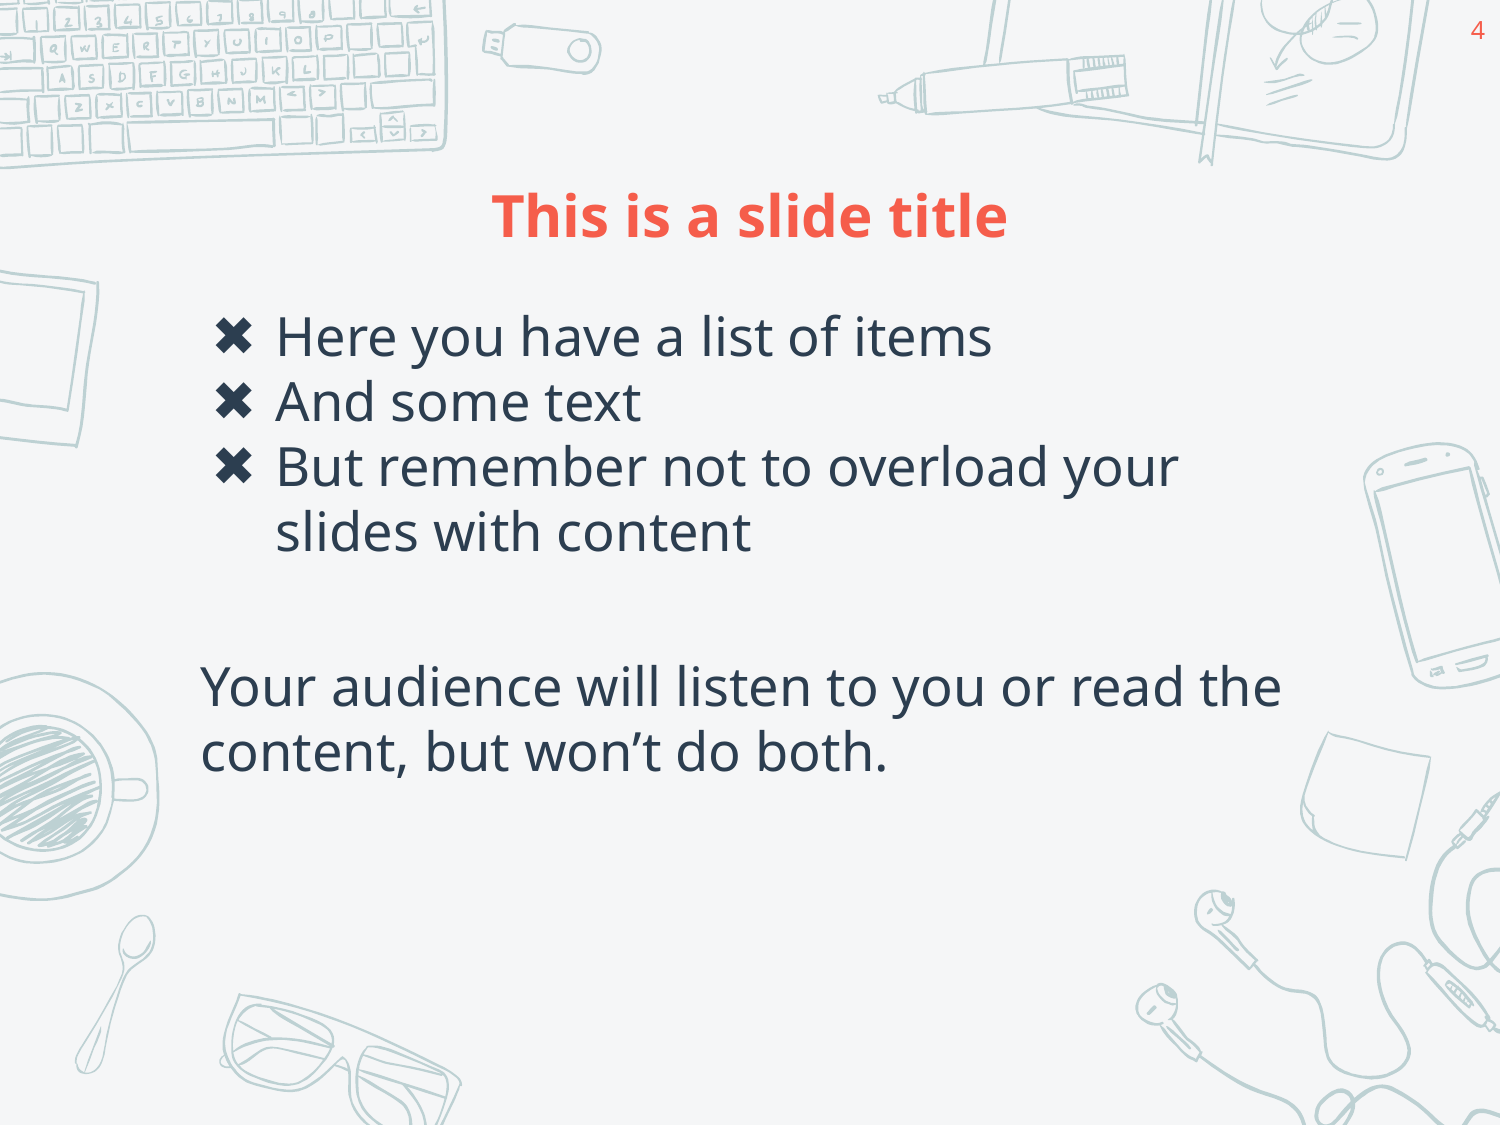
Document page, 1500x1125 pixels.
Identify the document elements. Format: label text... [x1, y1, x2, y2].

title This is a slide title [185, 136, 1315, 264]
list Here you have a list of items And some text But remember not to overload your slides with content Your audience will listen to you or read the content, but won’t do both. [185, 287, 1315, 1053]
slide_number 4 [1435, 0, 1500, 71]
